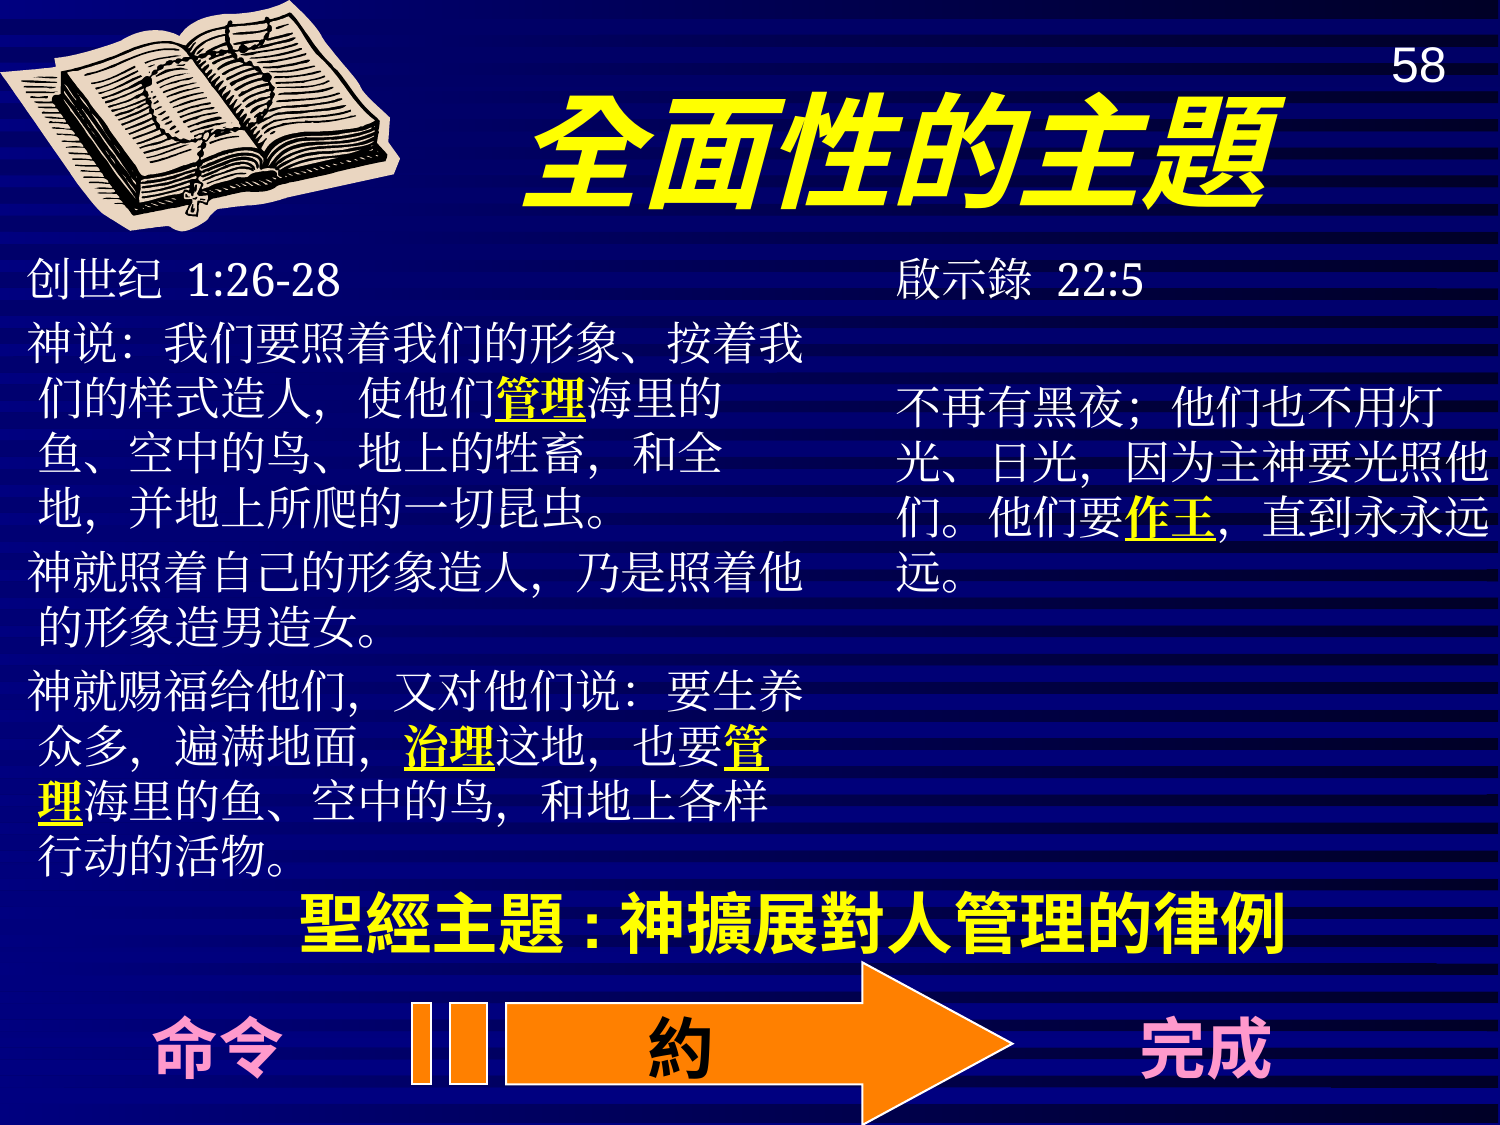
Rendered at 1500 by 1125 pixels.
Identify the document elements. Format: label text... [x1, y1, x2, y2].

list 啟示錄 22:5 不再有黑夜；他们也不用灯光、日光，因为主神要光照他们。他们要作王，直到永永远远。 [880, 243, 1500, 681]
title 全面性的主題 [265, 54, 1500, 243]
text_box 聖經主題:神擴展對人管理的律例 [67, 770, 1500, 969]
text_box 58 [1362, 24, 1475, 100]
list 创世纪 1:26-28 神说：我们要照着我们的形象、按着我们的样式造人，使他们管理海里的鱼、空中的鸟、地上的牲畜，和全地，并地上所爬的一切昆虫。 神就照着自己的形象造人，乃是照着他的形象造男造女。 神就赐福给他们，又对他们说：要生养众多，遍满地面，治理这地，也要管理海里的鱼、空中的鸟，和地上各样行动的活物。 [11, 243, 821, 1102]
text_box 命令 [37, 999, 400, 1095]
picture [0, 0, 401, 233]
text_box 完成 [1024, 999, 1388, 1125]
text_box [449, 1003, 488, 1085]
text_box [862, 969, 1013, 1125]
text_box 約 [499, 999, 863, 1095]
text_box [412, 1003, 432, 1085]
